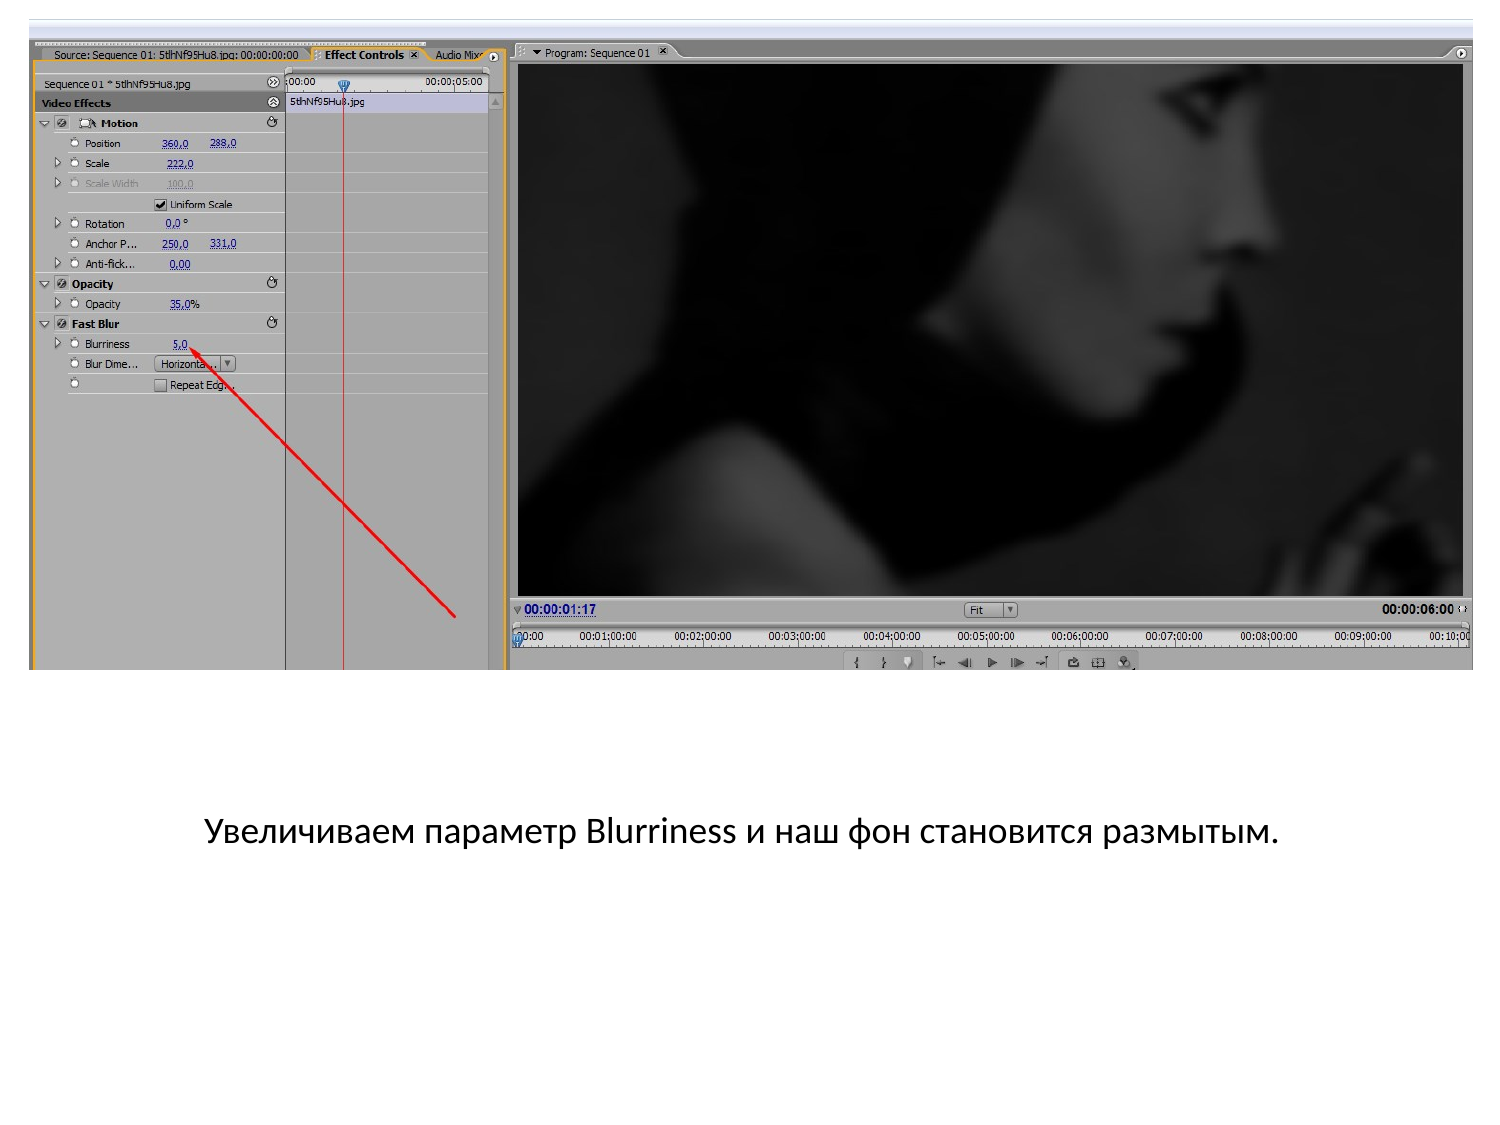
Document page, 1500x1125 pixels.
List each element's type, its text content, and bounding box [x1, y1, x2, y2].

text_box Увеличиваем параметр Blurriness и наш фон становится размытым. [189, 798, 1304, 859]
picture [29, 18, 1473, 670]
